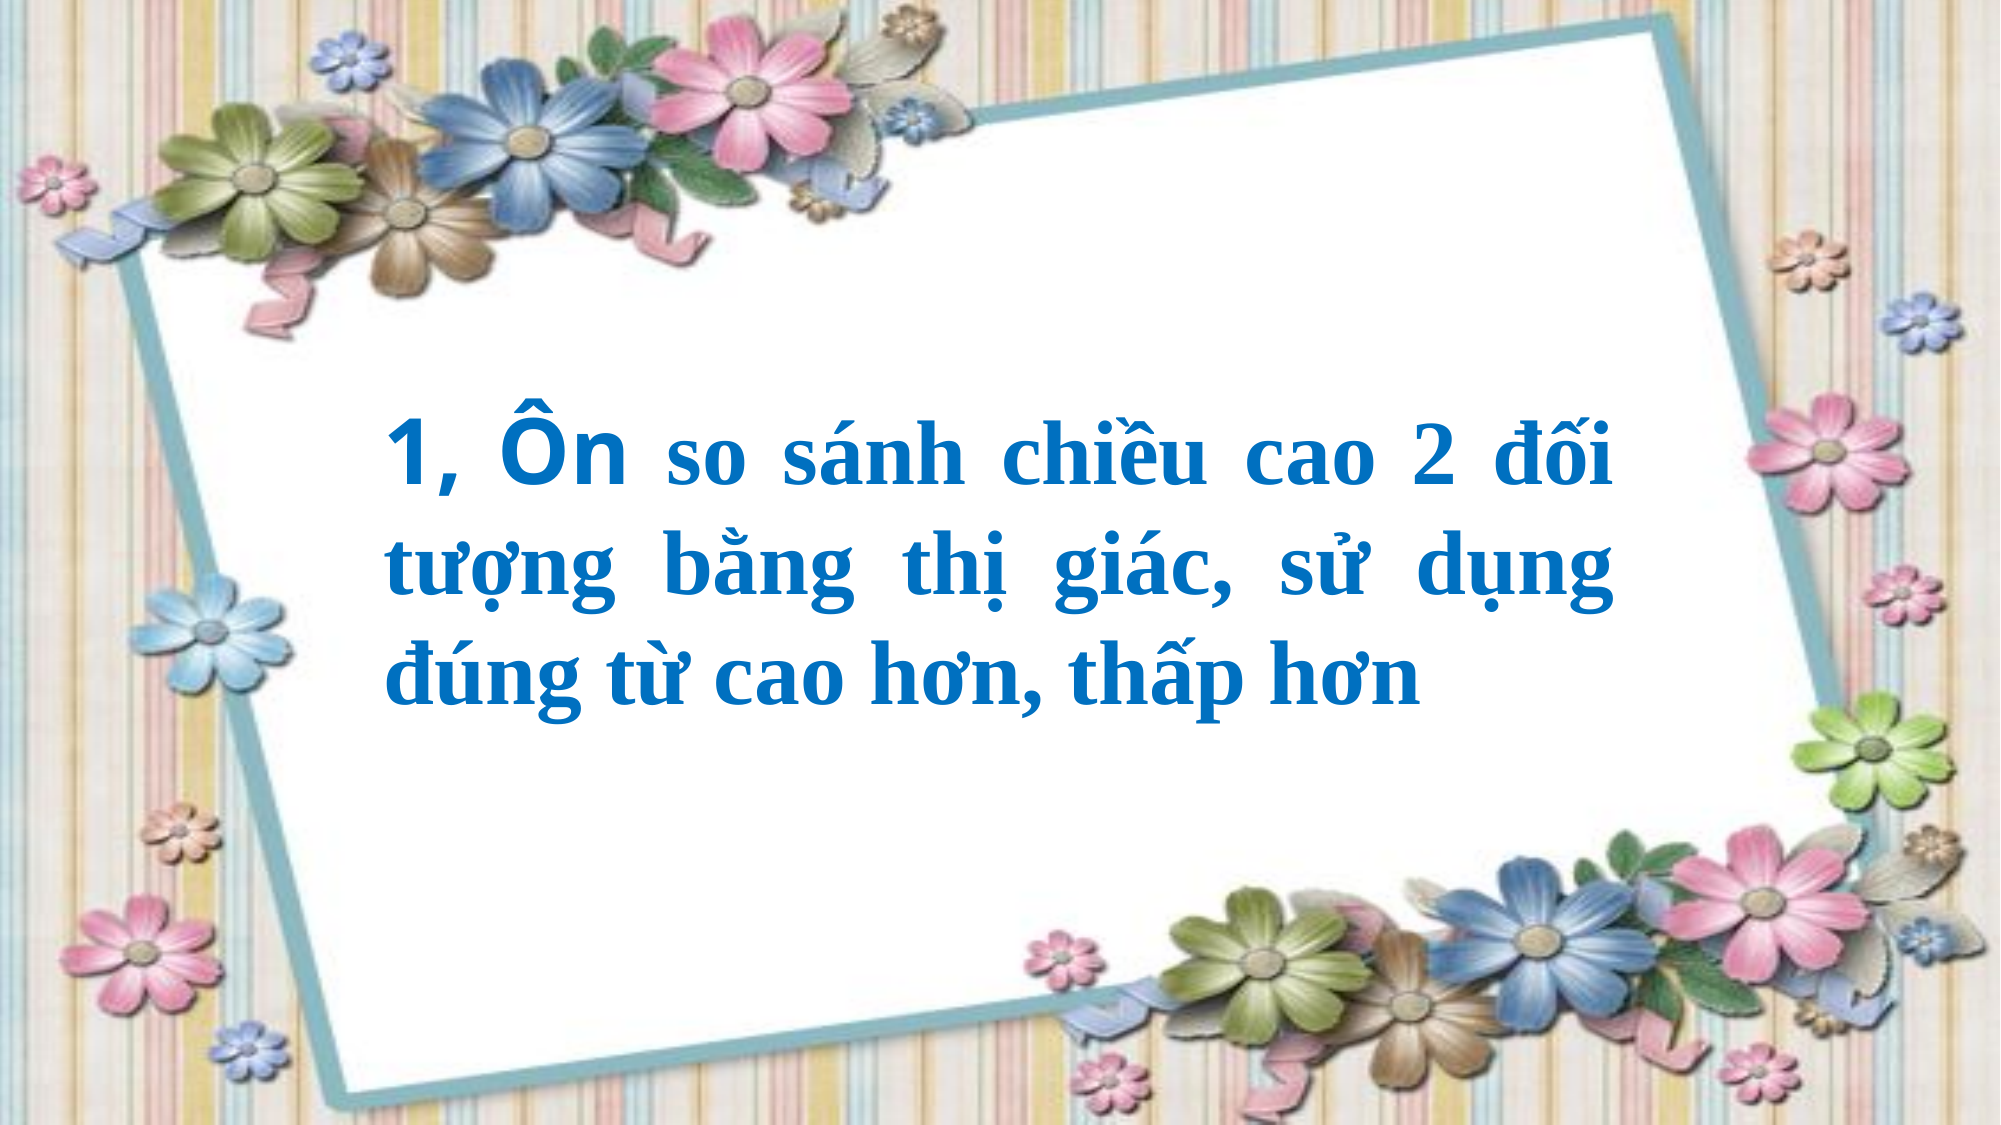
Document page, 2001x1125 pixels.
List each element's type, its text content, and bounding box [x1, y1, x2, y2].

picture [0, 0, 2001, 1125]
text_box 1, Ôn so sánh chiều cao 2 đối tượng bằng thị giác, sử dụng đúng từ cao hơn, thấp hơn [368, 385, 1631, 841]
